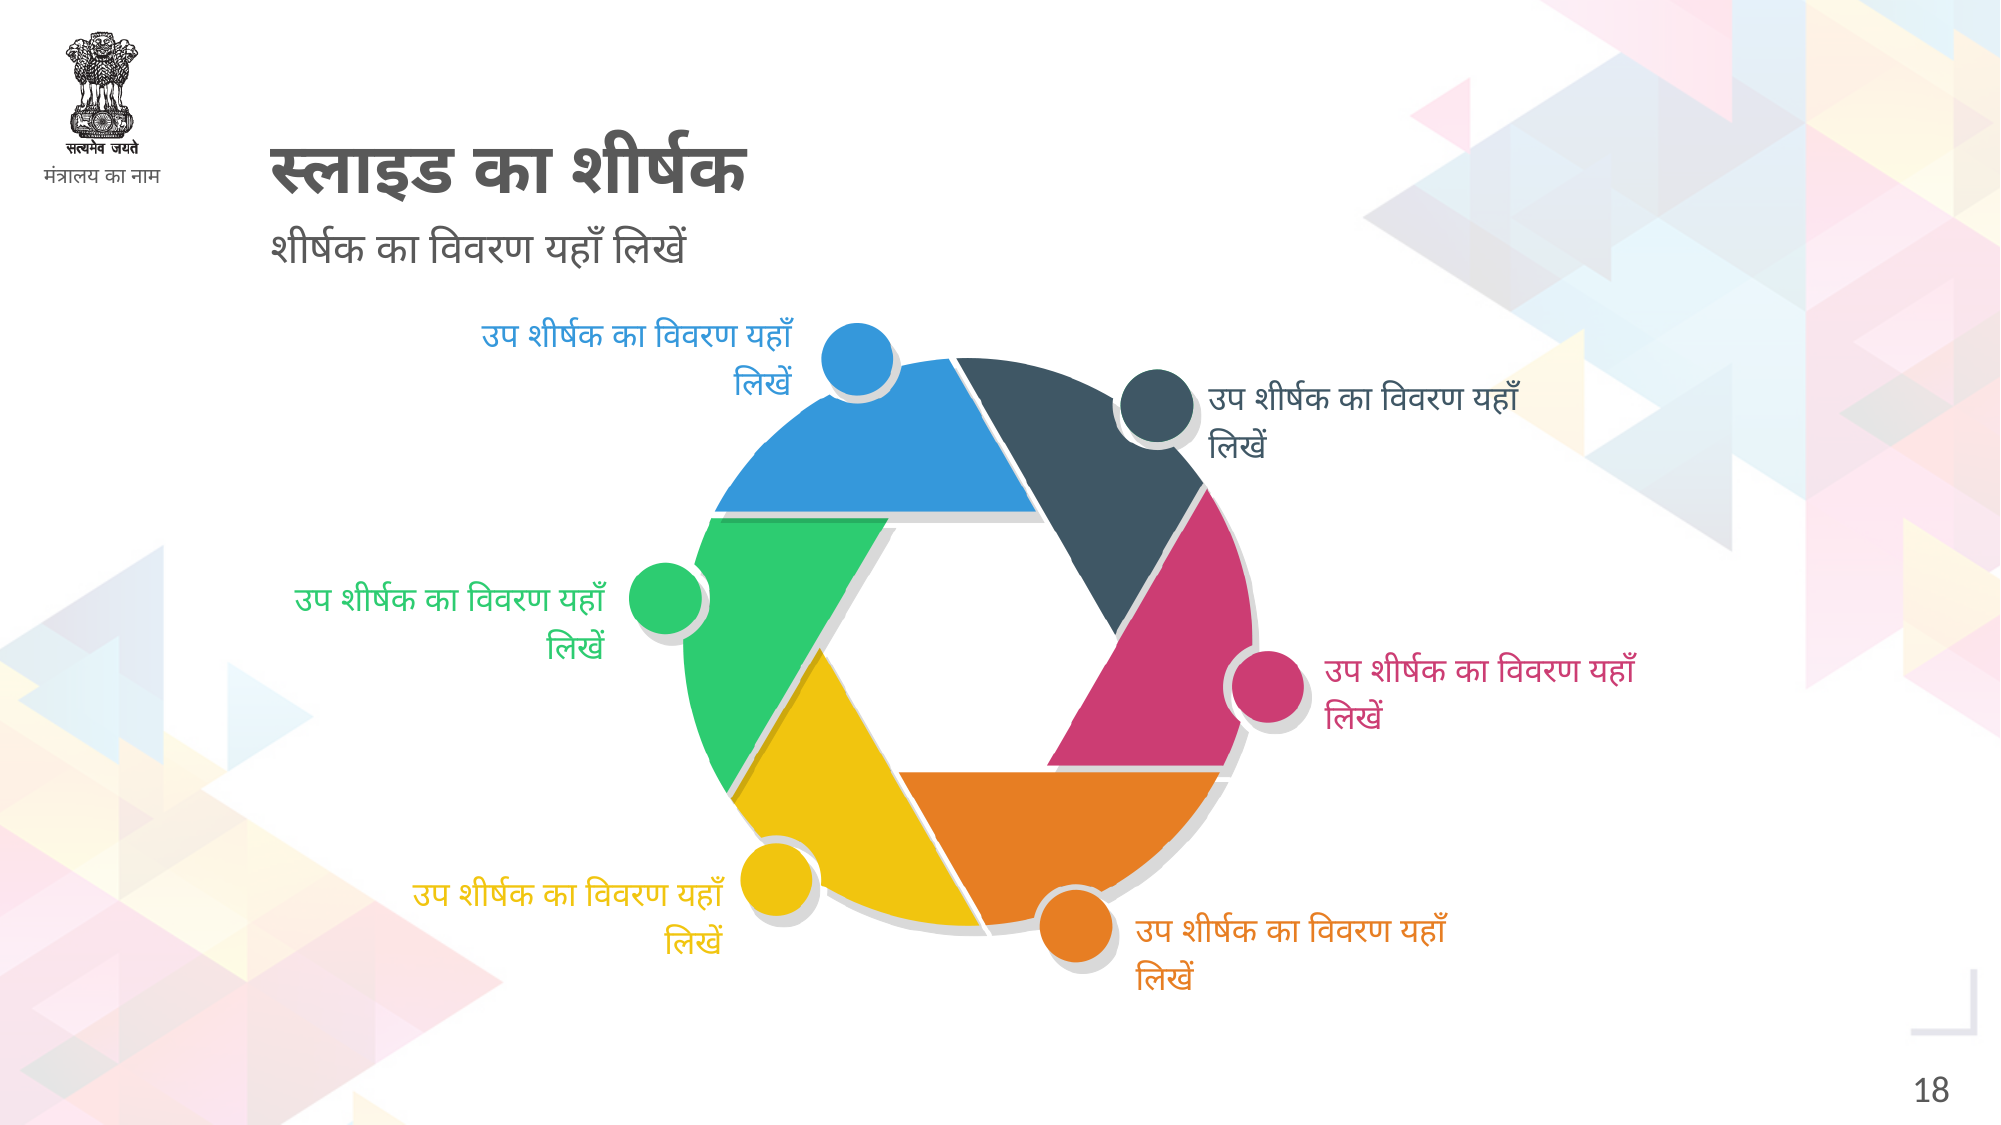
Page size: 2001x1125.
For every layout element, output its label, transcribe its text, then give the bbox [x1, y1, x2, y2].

text_box उप शीर्षक का विवरण यहाँ लिखें [1343, 365, 1546, 469]
list स्लाइड का शीर्षक [255, 125, 1697, 209]
list शीर्षक का विवरण यहाँ लिखें [255, 219, 1697, 315]
picture [574, 265, 1343, 975]
text_box उप शीर्षक का विवरण यहाँ लिखें [1128, 896, 1473, 1001]
text_box 18 [1862, 1057, 2000, 1125]
picture [60, 30, 144, 155]
text_box उप शीर्षक का विवरण यहाँ लिखें [454, 302, 574, 406]
text_box उप शीर्षक का विवरण यहाँ लिखें [385, 861, 574, 965]
text_box उप शीर्षक का विवरण यहाँ लिखें [267, 566, 574, 670]
text_box उप शीर्षक का विवरण यहाँ लिखें [1343, 637, 1662, 741]
